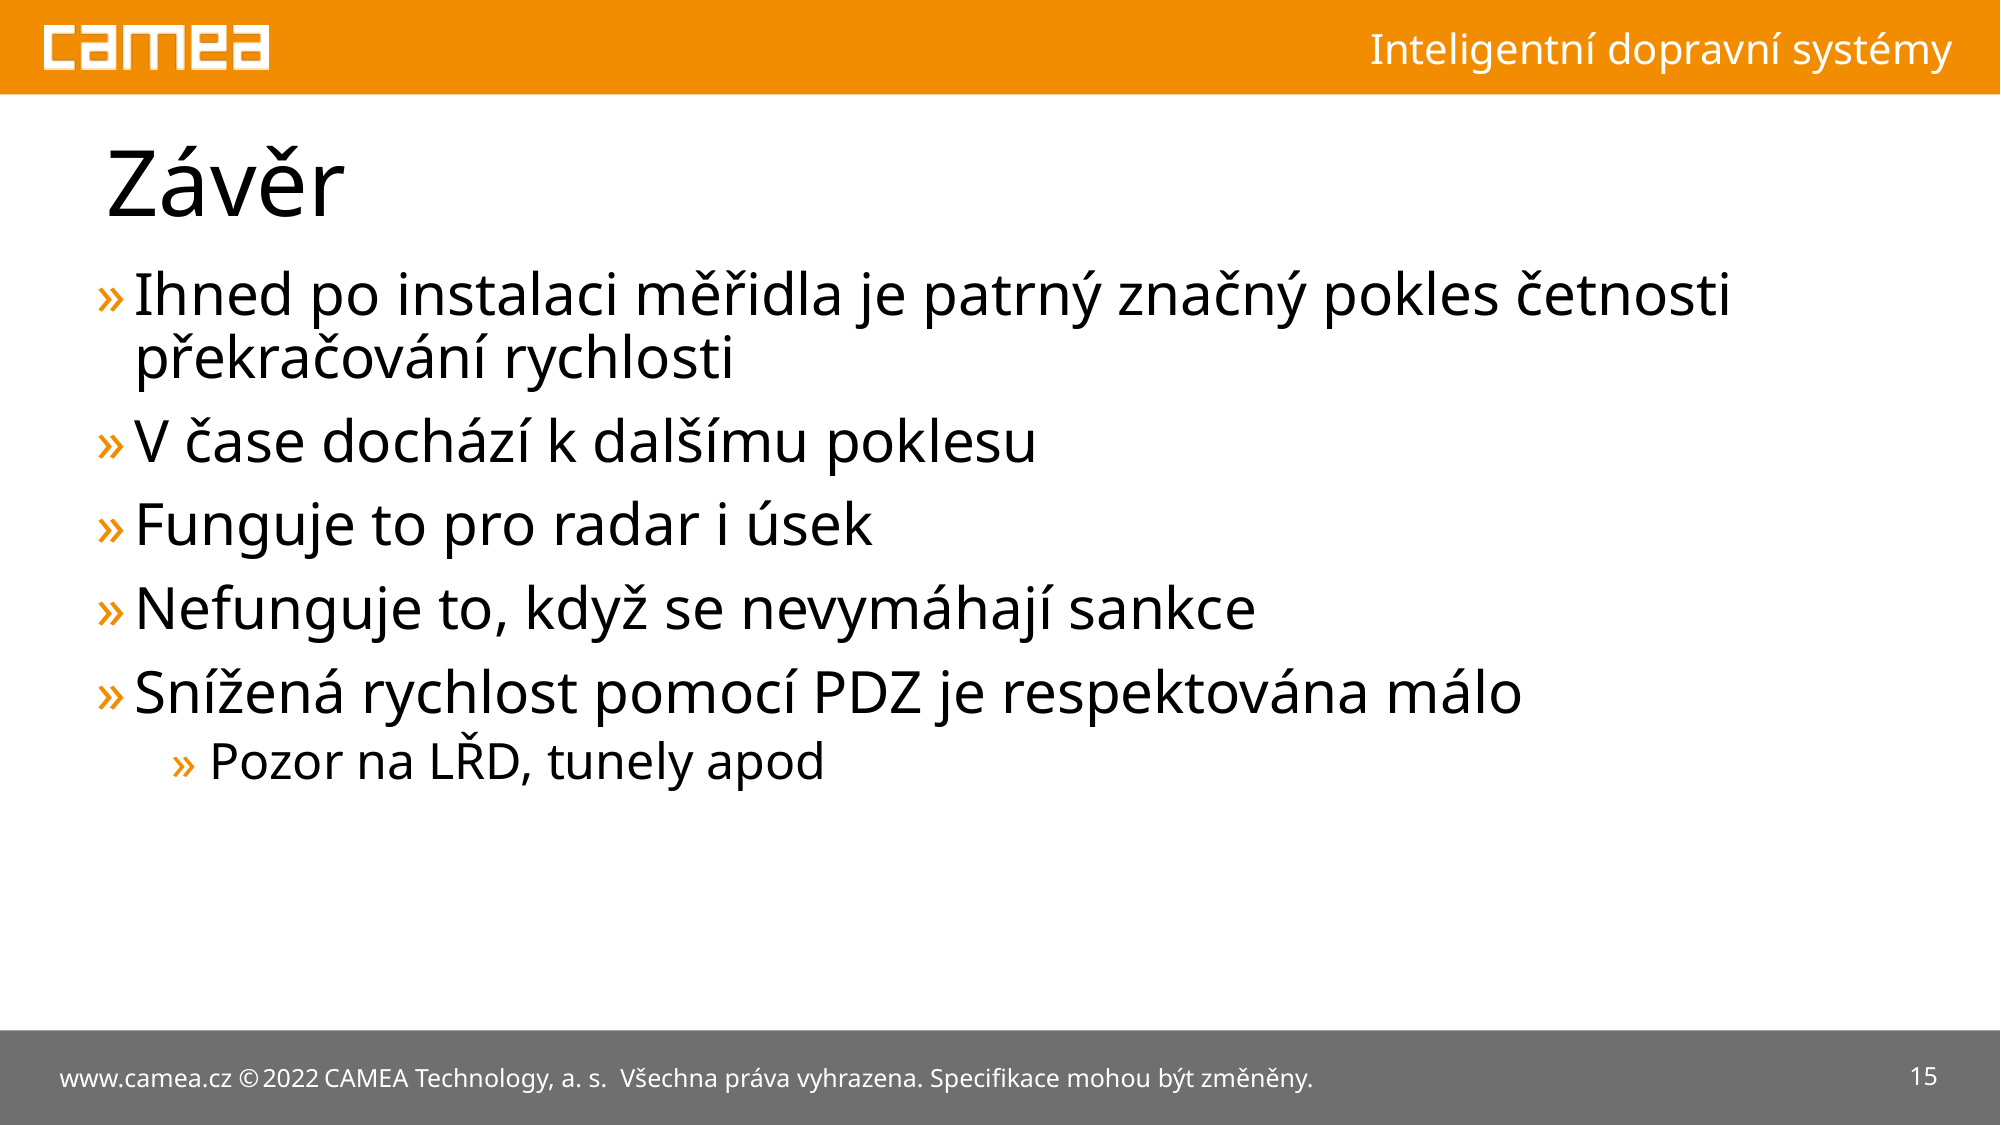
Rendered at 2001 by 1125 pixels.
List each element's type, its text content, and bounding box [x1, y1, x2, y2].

title Závěr [91, 95, 1977, 278]
list Ihned po instalaci měřidla je patrný značný pokles četnosti překračování rychlosti V čase dochází k dalšímu poklesu Funguje to pro radar i úsek Nefunguje to, když se nevymáhají sankce Snížená rychlost pomocí PDZ je respektována málo Pozor na LŘD, tunely apod [81, 257, 1909, 1014]
picture [44, 25, 269, 70]
